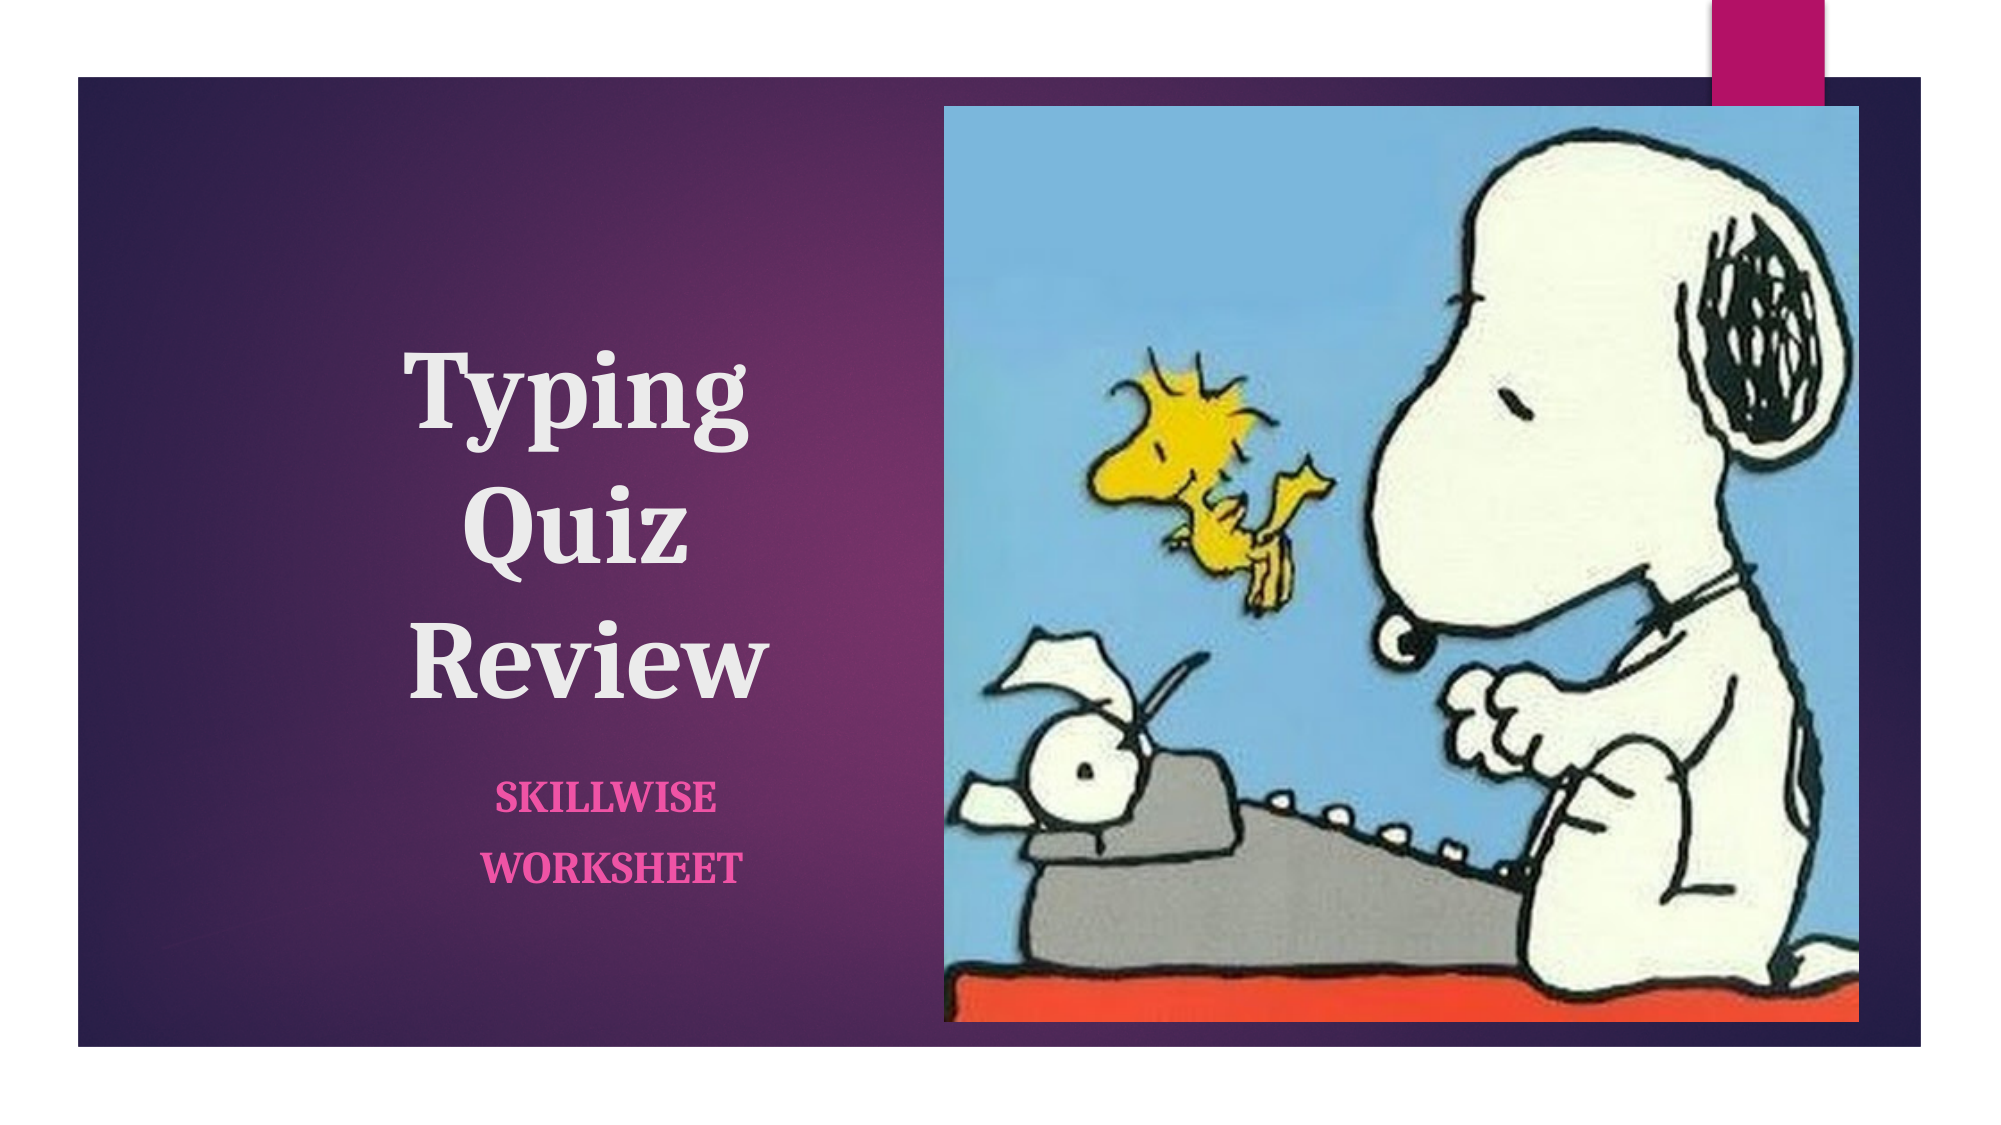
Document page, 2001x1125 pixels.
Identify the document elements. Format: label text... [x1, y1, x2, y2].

subtitle Skillwise Worksheet [0, 759, 938, 901]
picture [943, 106, 1860, 1022]
title Typing Quiz Review [0, 289, 938, 729]
slide_number 1 [1698, 48, 1836, 104]
